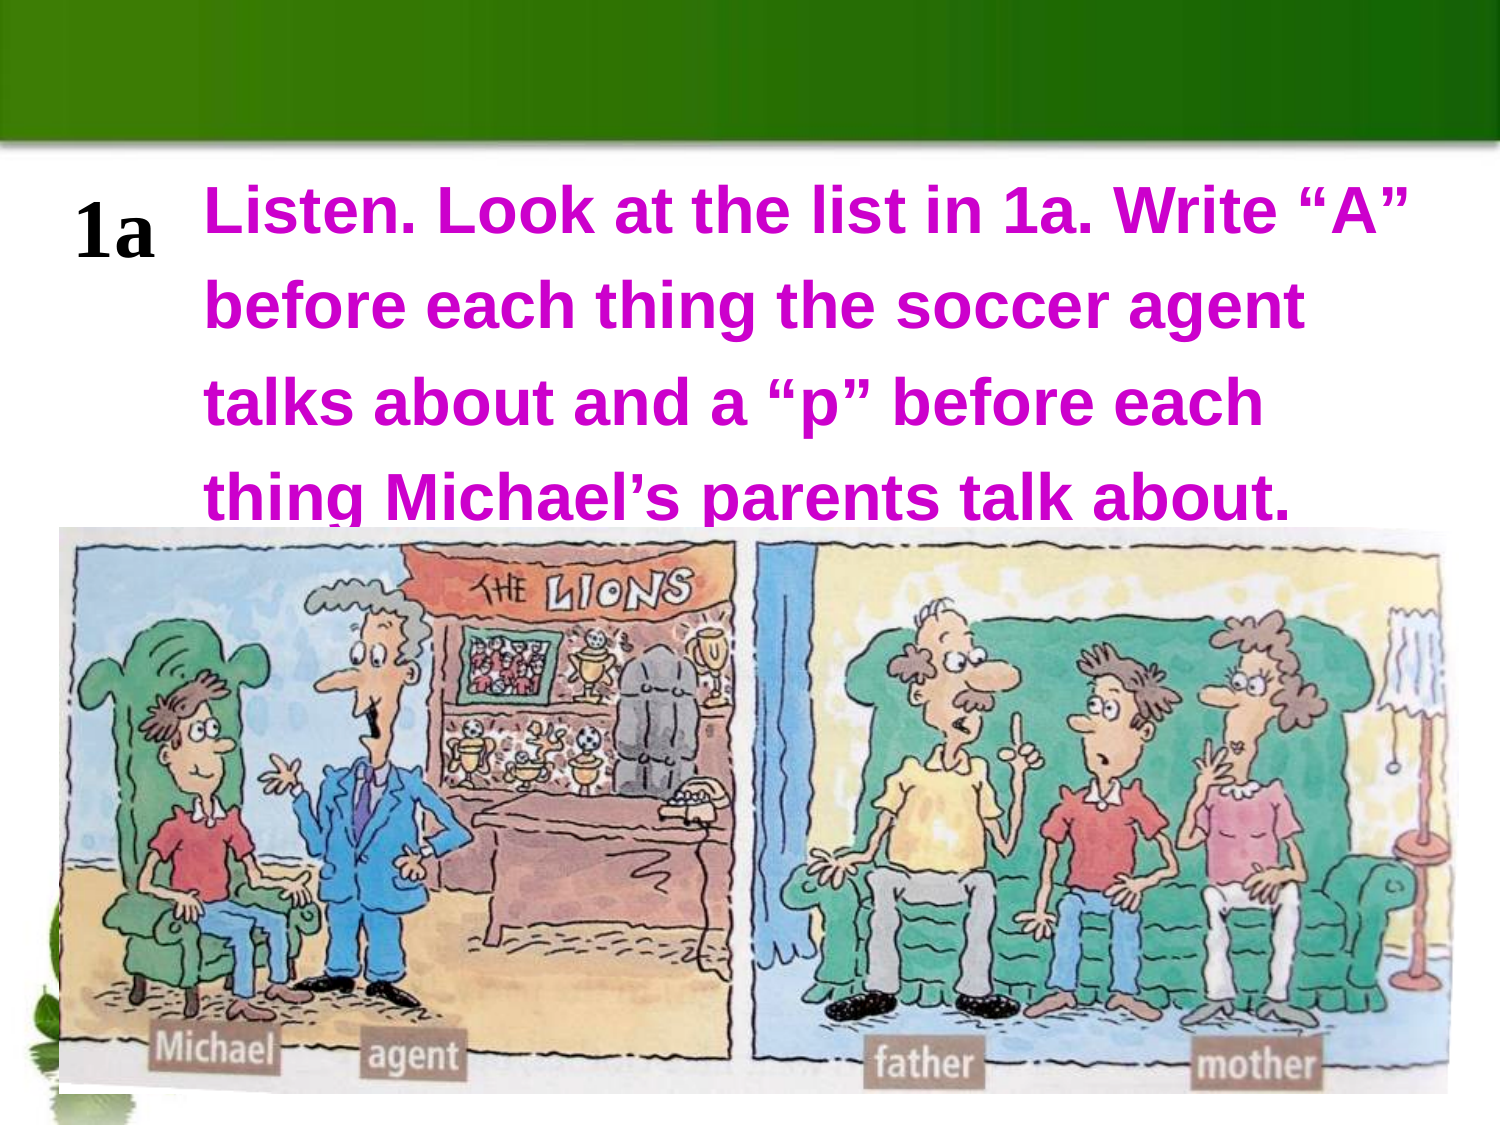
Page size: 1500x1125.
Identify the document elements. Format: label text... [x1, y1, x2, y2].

text_box Listen. Look at the list in 1a. Write “A” before each thing the soccer agent talks about and a “p” before each thing Michael’s parents talk about. [189, 143, 1447, 463]
picture [0, 0, 1500, 1125]
text_box 1a [41, 143, 189, 306]
